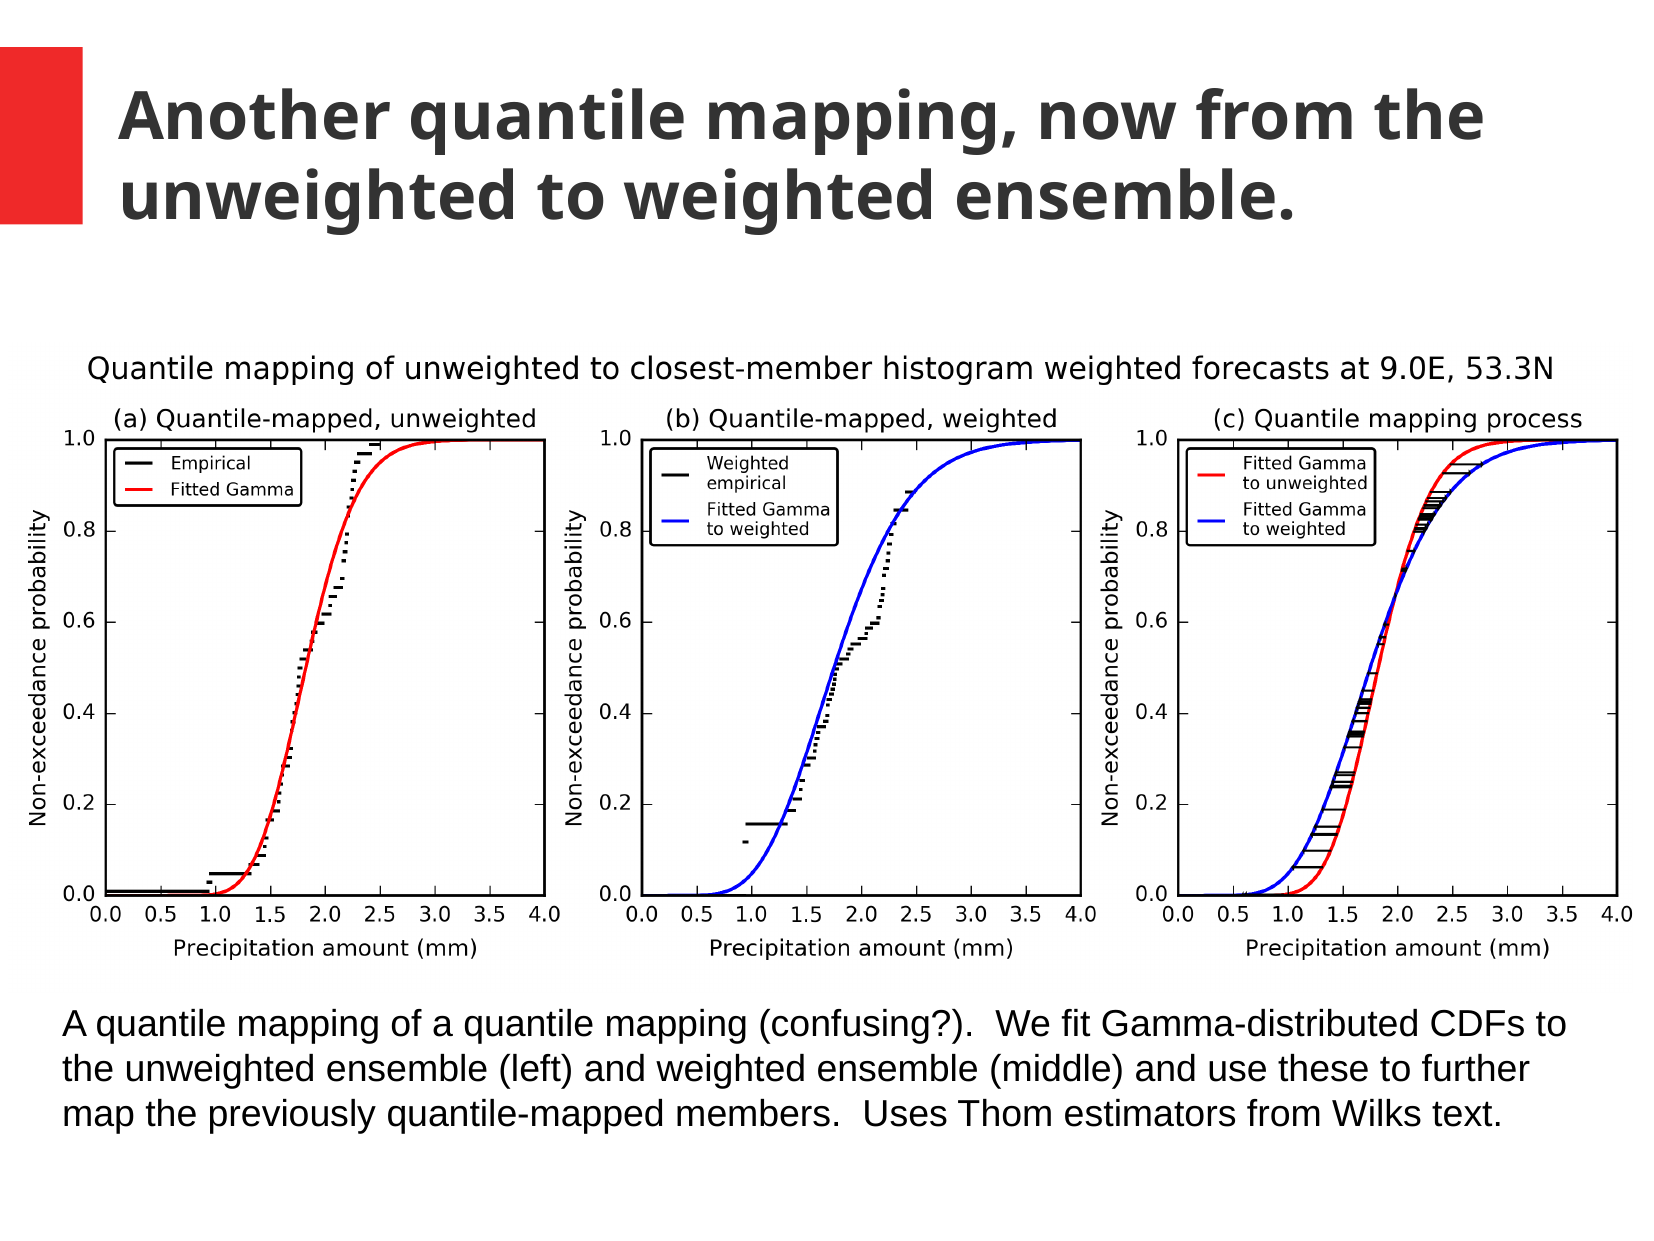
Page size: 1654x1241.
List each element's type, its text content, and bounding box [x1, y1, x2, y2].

text_box A quantile mapping of a quantile mapping (confusing?). We fit Gamma-distributed CDFs to the unweighted ensemble (left) and weighted ensemble (middle) and use these to further map the previously quantile-mapped members. Uses Thom estimators from Wilks text. [47, 1004, 1594, 1133]
text_box Another quantile mapping, now from the unweighted to weighted ensemble. [118, 49, 1571, 257]
picture [8, 342, 1633, 993]
